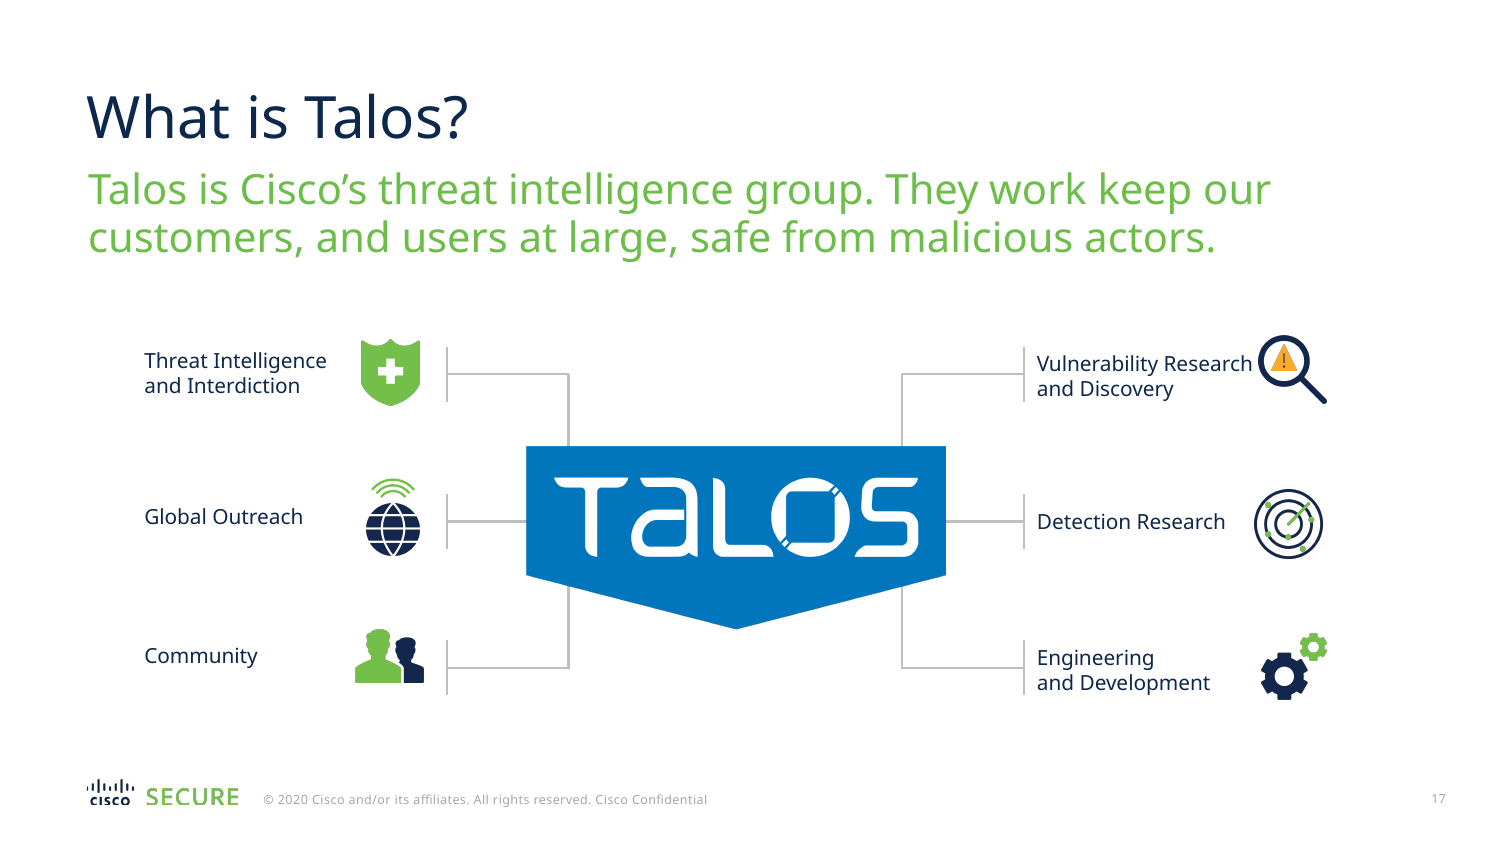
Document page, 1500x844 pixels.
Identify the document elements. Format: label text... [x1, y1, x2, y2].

text_box Community [144, 642, 350, 668]
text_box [901, 373, 1023, 669]
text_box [1258, 334, 1327, 404]
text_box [447, 373, 569, 669]
title What is Talos? [71, 80, 1441, 176]
text_box Threat Intelligence and Interdiction [144, 348, 351, 399]
text_box Vulnerability Research and Discovery [1036, 350, 1253, 401]
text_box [366, 478, 420, 557]
picture [361, 339, 420, 406]
picture [526, 446, 946, 630]
picture [355, 629, 425, 684]
list Talos is Cisco’s threat intelligence group. They work keep our customers, and users at large, safe from malicious actors. [71, 176, 1441, 256]
text_box Detection Research [1036, 508, 1243, 534]
picture [1261, 632, 1328, 700]
text_box Engineering and Development [1036, 644, 1243, 695]
picture [1254, 489, 1324, 559]
text_box Global Outreach [144, 503, 351, 529]
